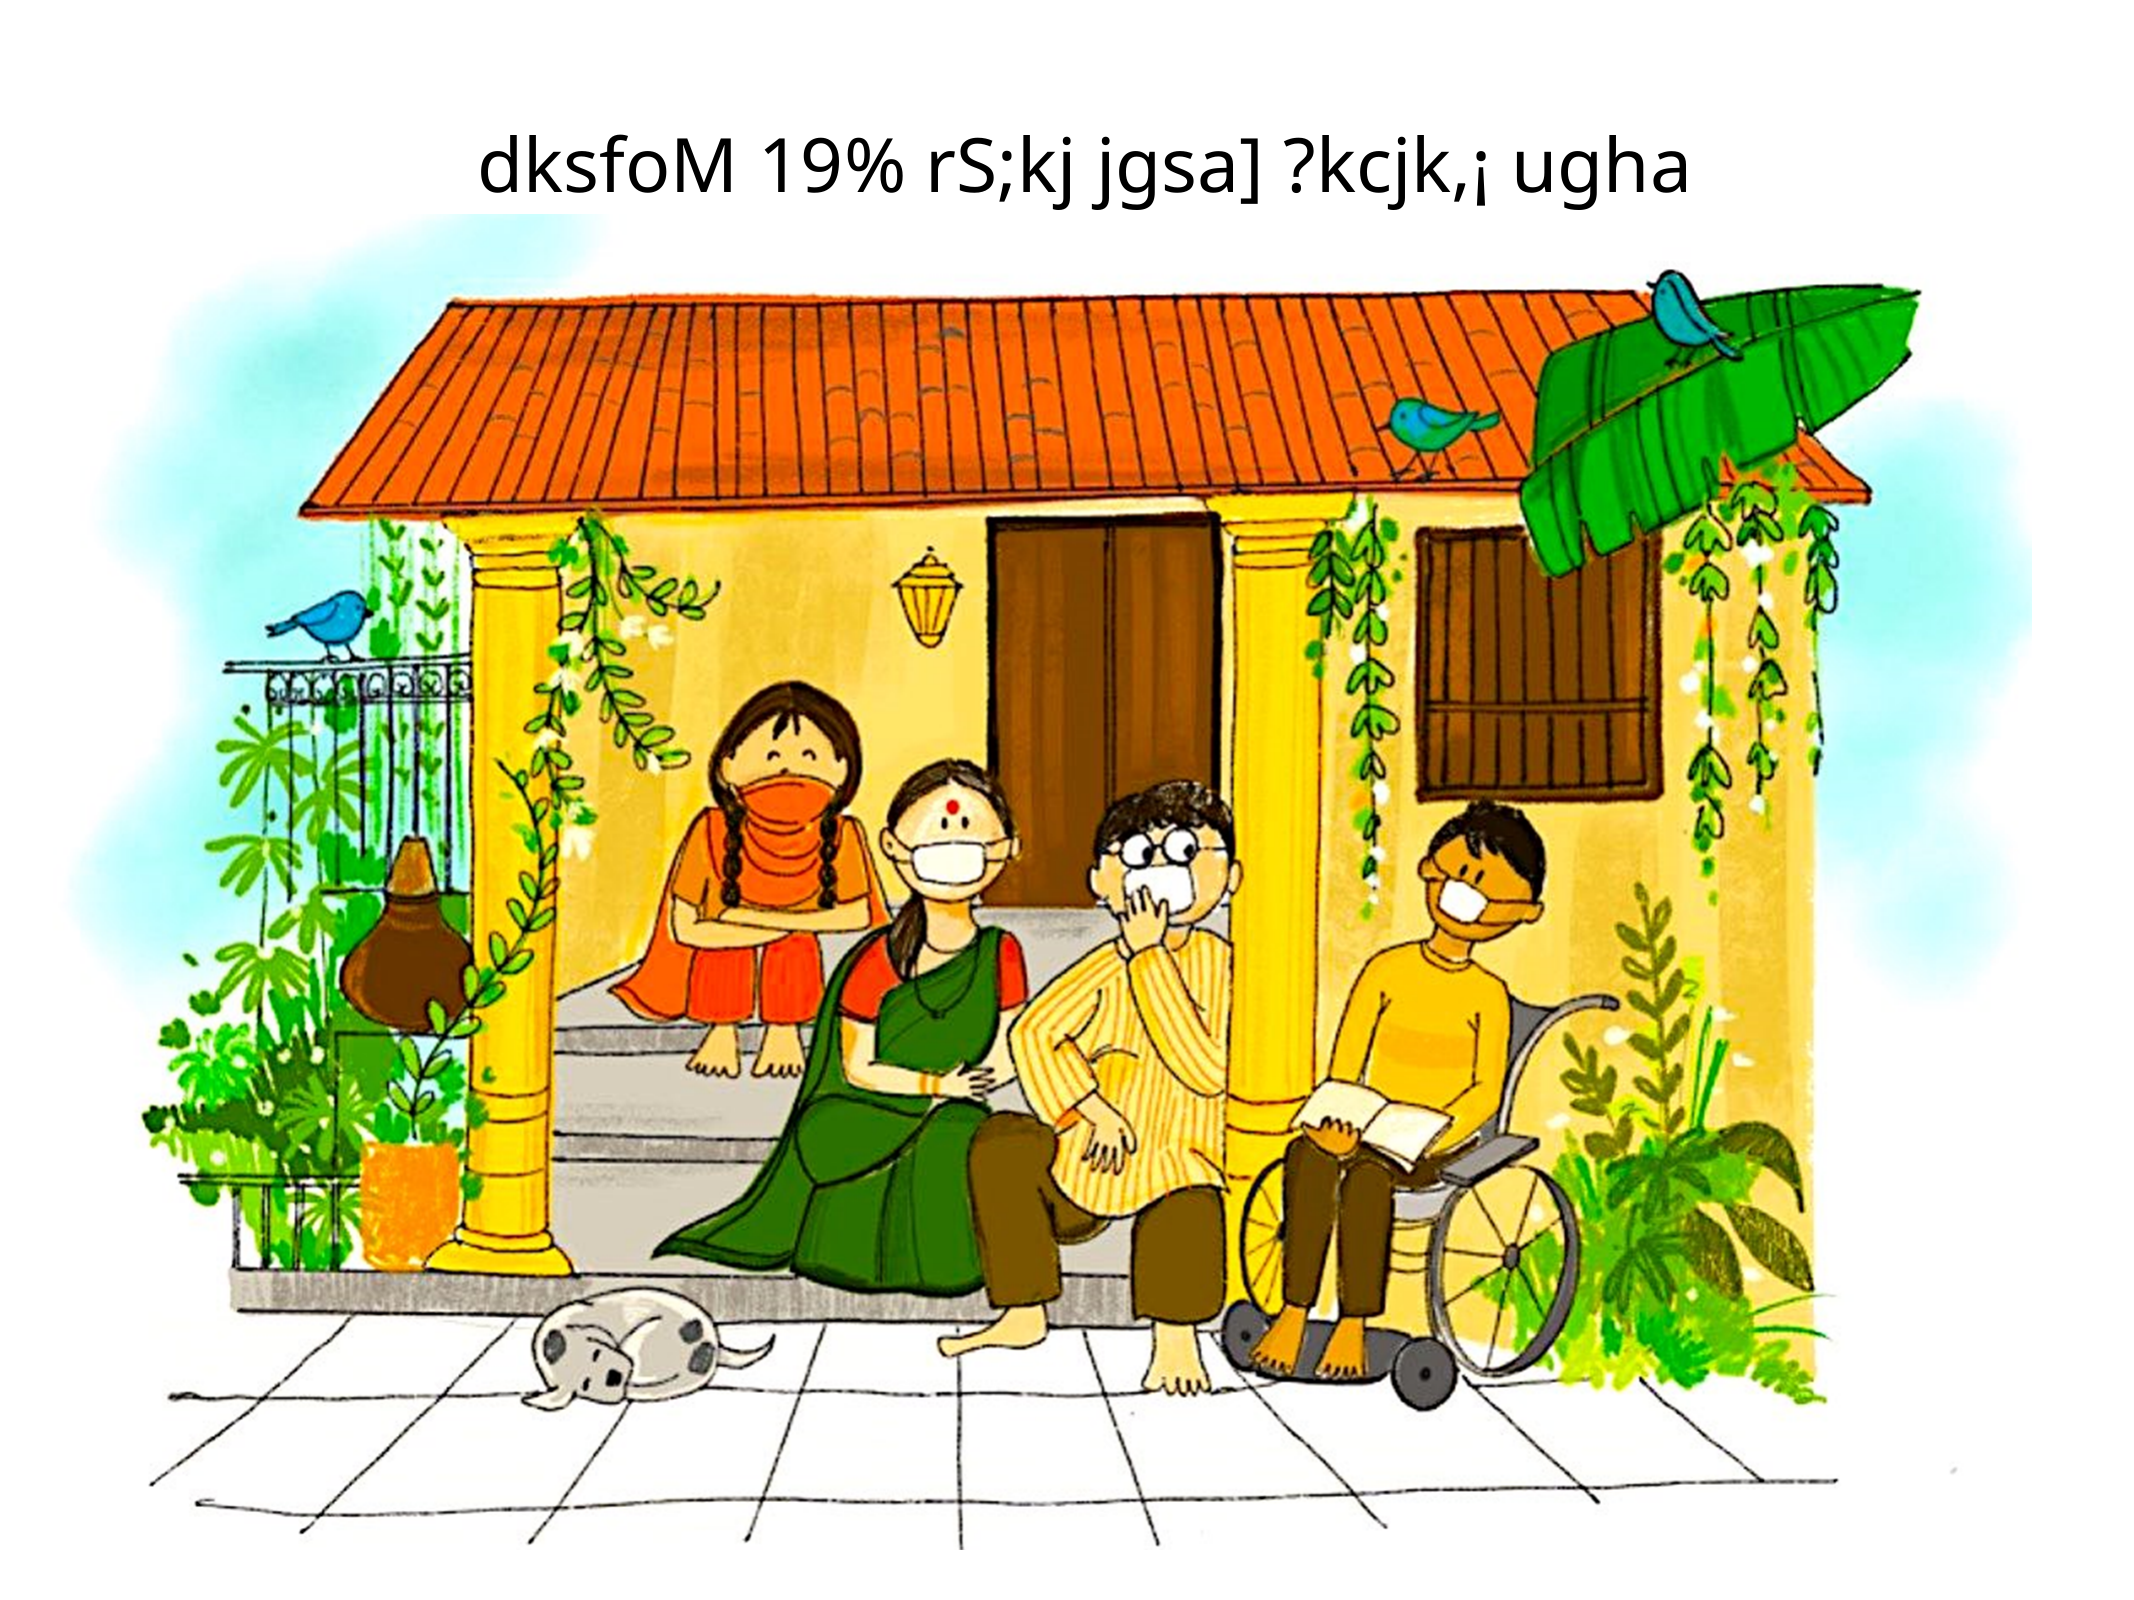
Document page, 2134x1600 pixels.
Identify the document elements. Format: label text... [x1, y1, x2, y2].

title dksfoM 19% rS;kj jgsa] ?kcjk,¡ ugha [184, 49, 2006, 214]
picture [39, 214, 2032, 1550]
